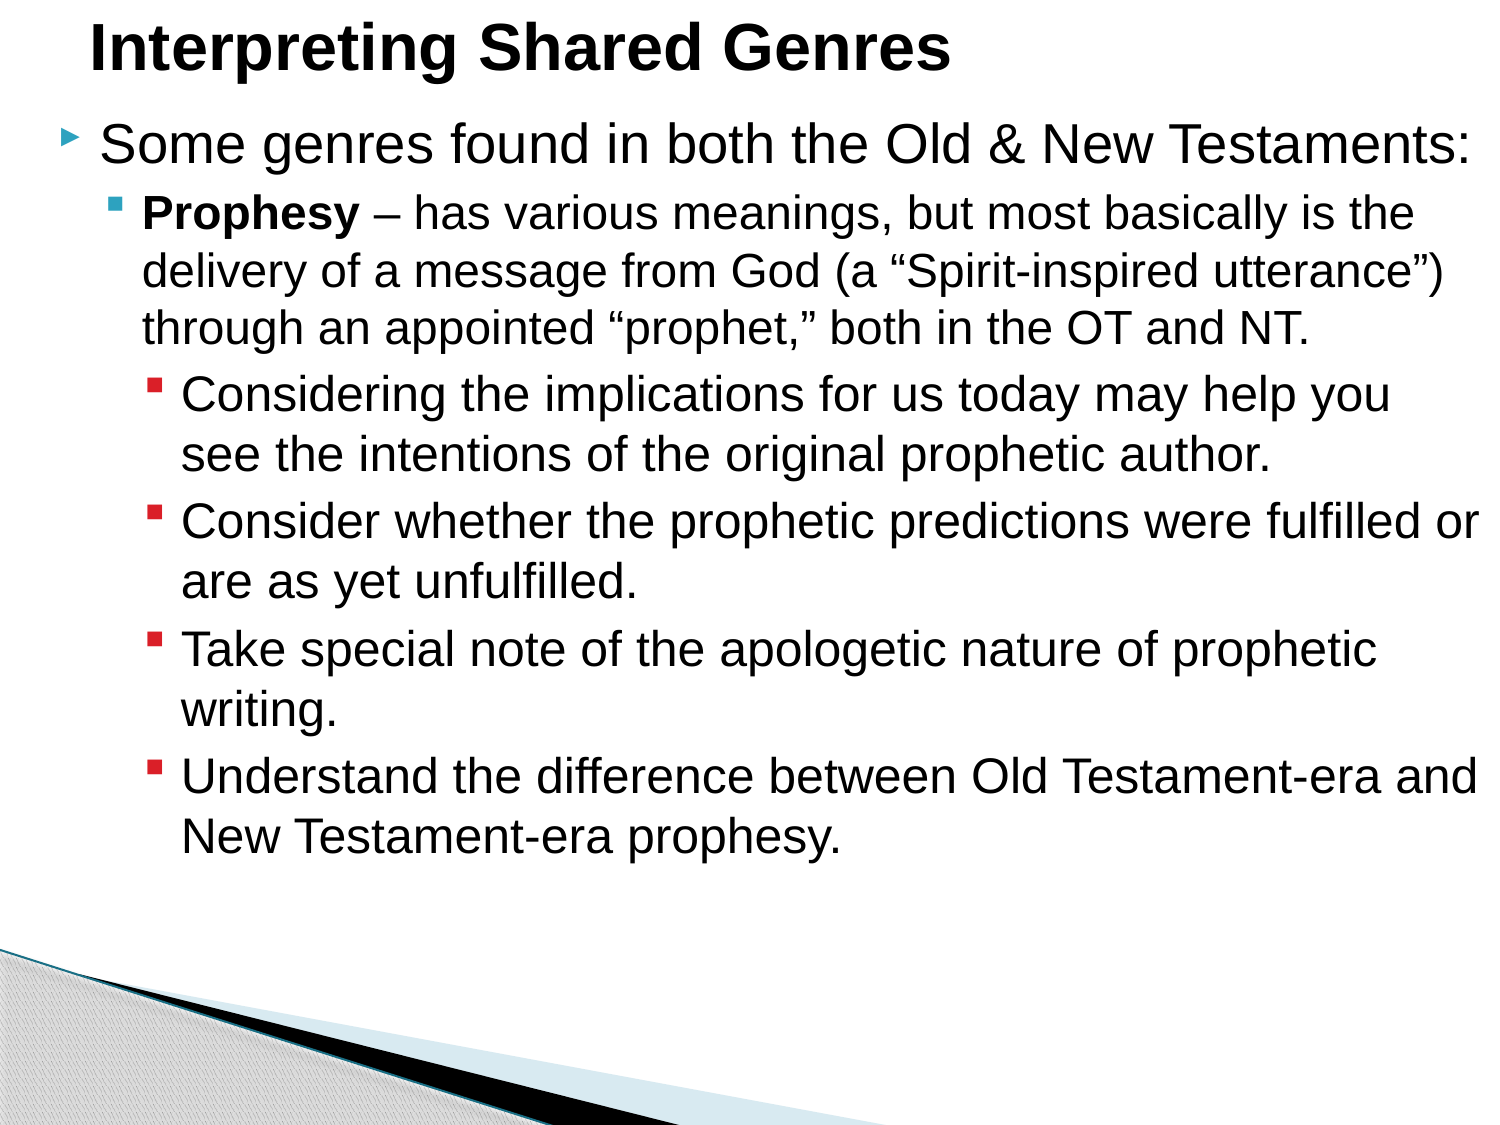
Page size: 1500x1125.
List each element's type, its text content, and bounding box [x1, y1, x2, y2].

title Interpreting Shared Genres [75, 0, 1425, 88]
list Some genres found in both the Old & New Testaments: Prophesy – has various meanings, but most basically is the delivery of a message from God (a “Spirit-inspired utterance”) through an appointed “prophet,” both in the OT and NT. Considering the implications for us today may help you see the intentions of the original prophetic author. Consider whether the prophetic predictions were fulfilled or are as yet unfulfilled. Take special note of the apologetic nature of prophetic writing. Understand the difference between Old Testament-era and New Testament-era prophesy. [24, 99, 1500, 1050]
